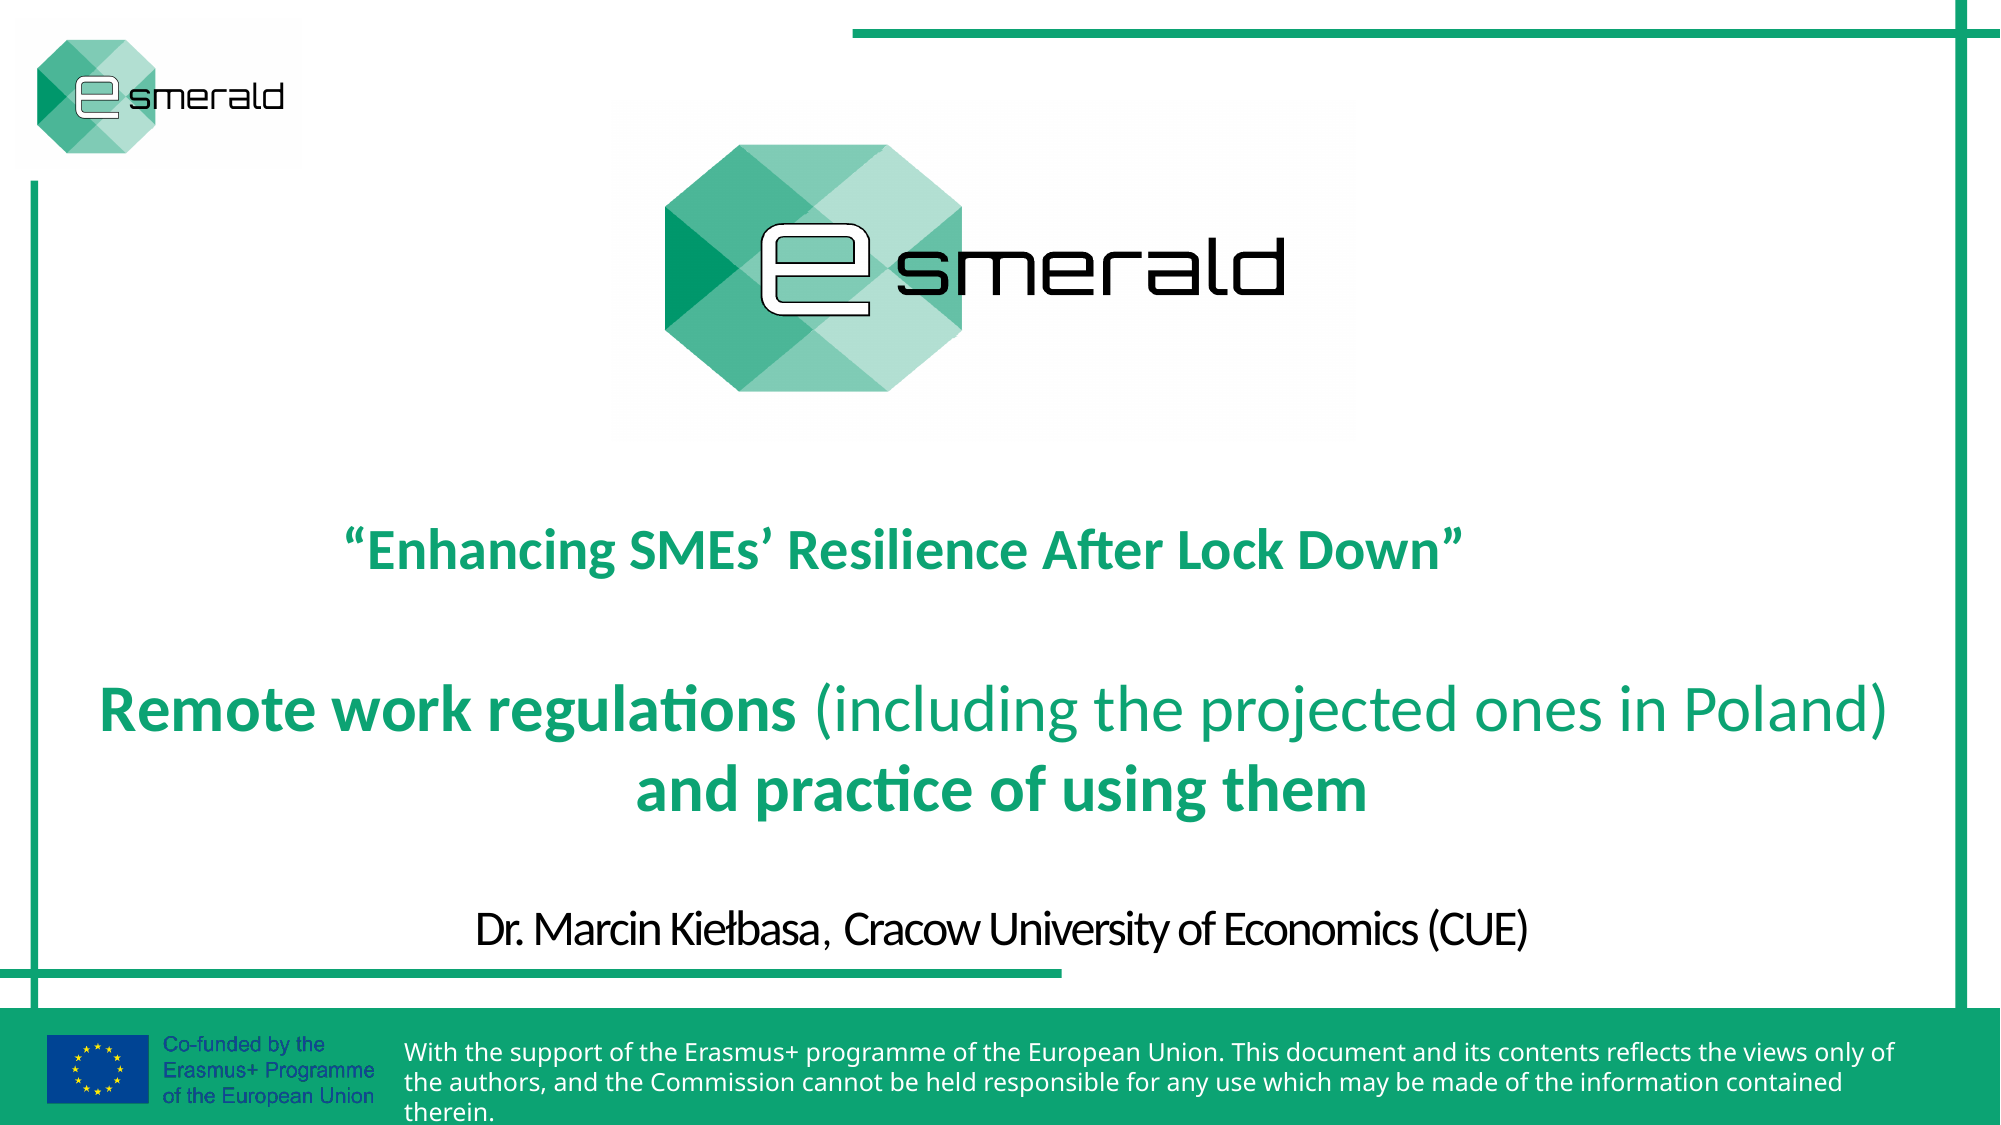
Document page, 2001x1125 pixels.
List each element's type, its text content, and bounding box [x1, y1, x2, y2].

picture [47, 1035, 374, 1107]
text_box [1955, 0, 1968, 29]
text_box [1955, 38, 1968, 1017]
text_box [852, 29, 2000, 38]
text_box “Enhancing SMEs’ Resilience After Lock Down” [295, 503, 1514, 589]
picture [15, 18, 302, 169]
text_box [30, 180, 39, 969]
text_box [0, 969, 1062, 978]
text_box Remote work regulations (including the projected ones in Poland) and practice of using them Dr. Marcin Kiełbasa, Cracow University of Economics (CUE) [39, 657, 1955, 963]
picture [611, 100, 1356, 442]
text_box [30, 978, 39, 1017]
